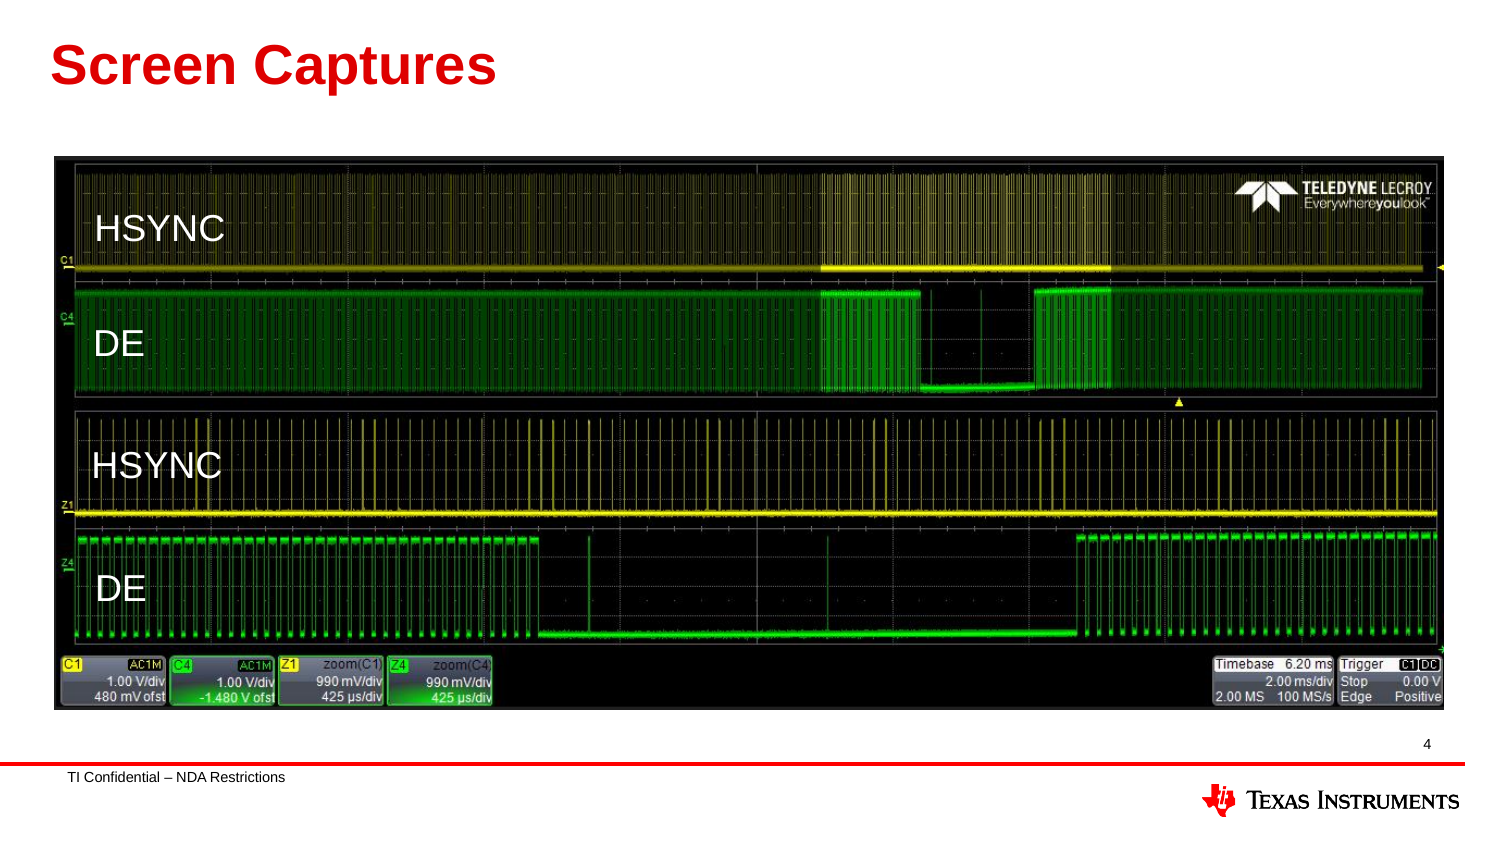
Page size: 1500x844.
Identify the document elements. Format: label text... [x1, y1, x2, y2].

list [54, 156, 1444, 710]
slide_number 4 [1093, 728, 1444, 755]
title Screen Captures [37, 17, 1426, 119]
picture [1202, 784, 1459, 817]
